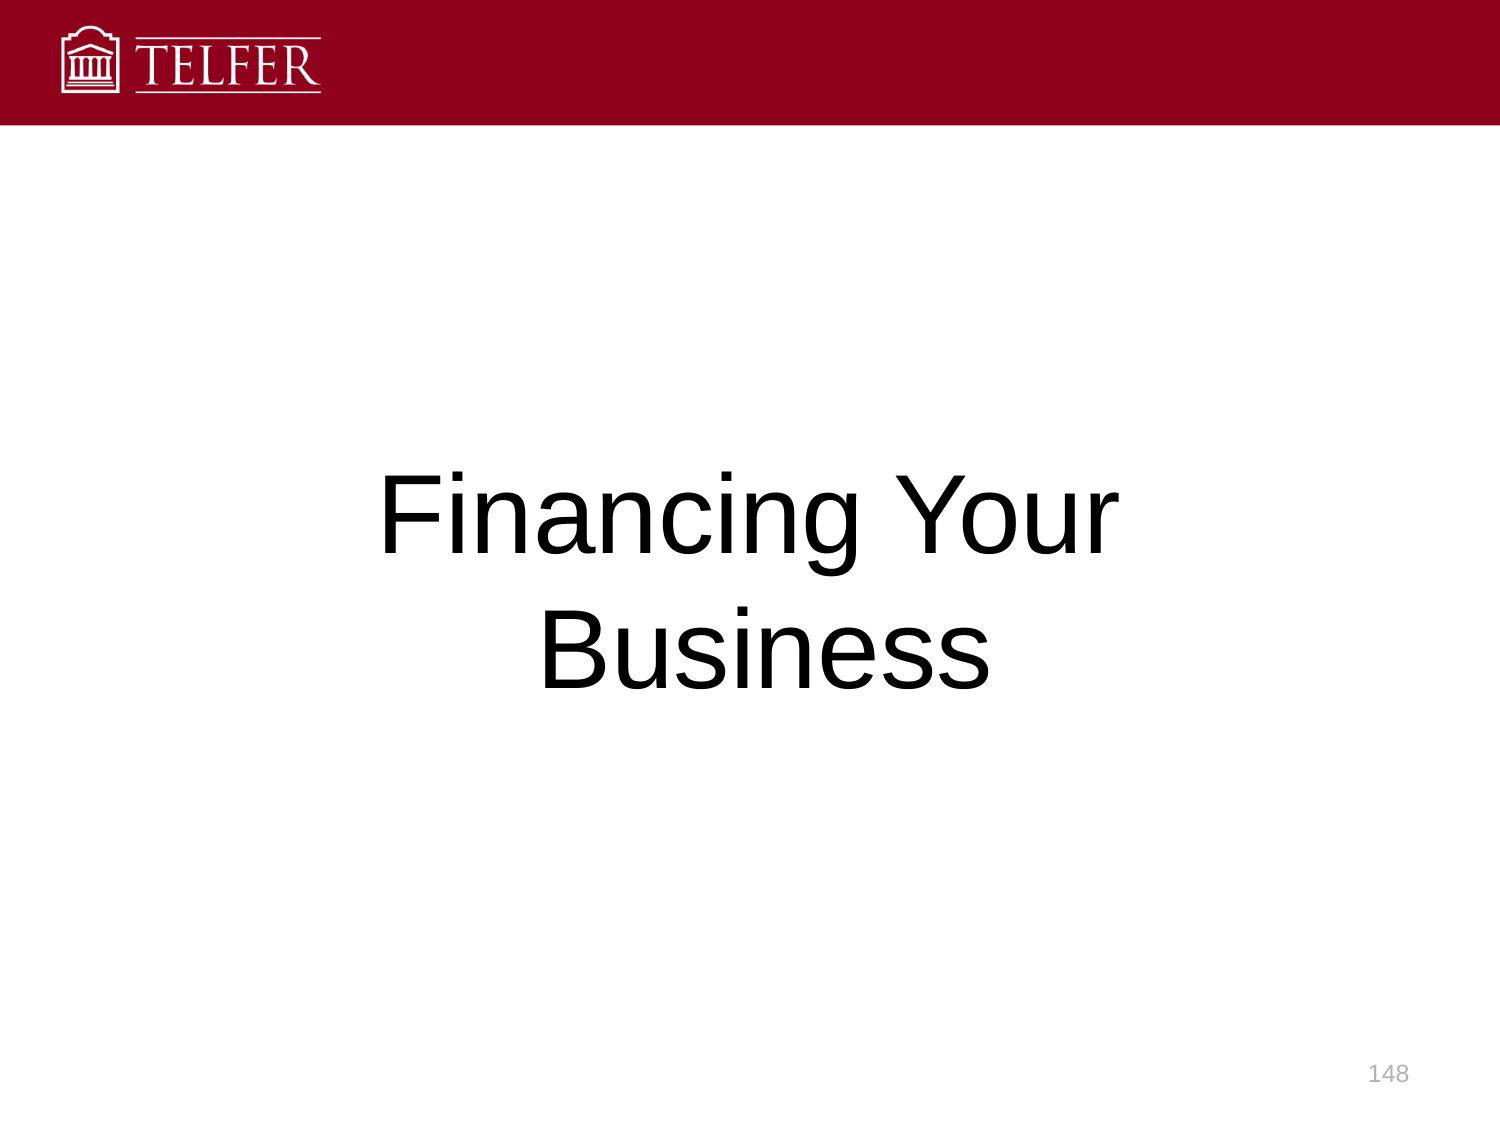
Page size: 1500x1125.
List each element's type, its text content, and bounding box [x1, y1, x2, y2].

picture [41, 9, 337, 108]
slide_number 148 [1074, 1042, 1425, 1103]
text_box Financing Your Business [361, 433, 1167, 719]
